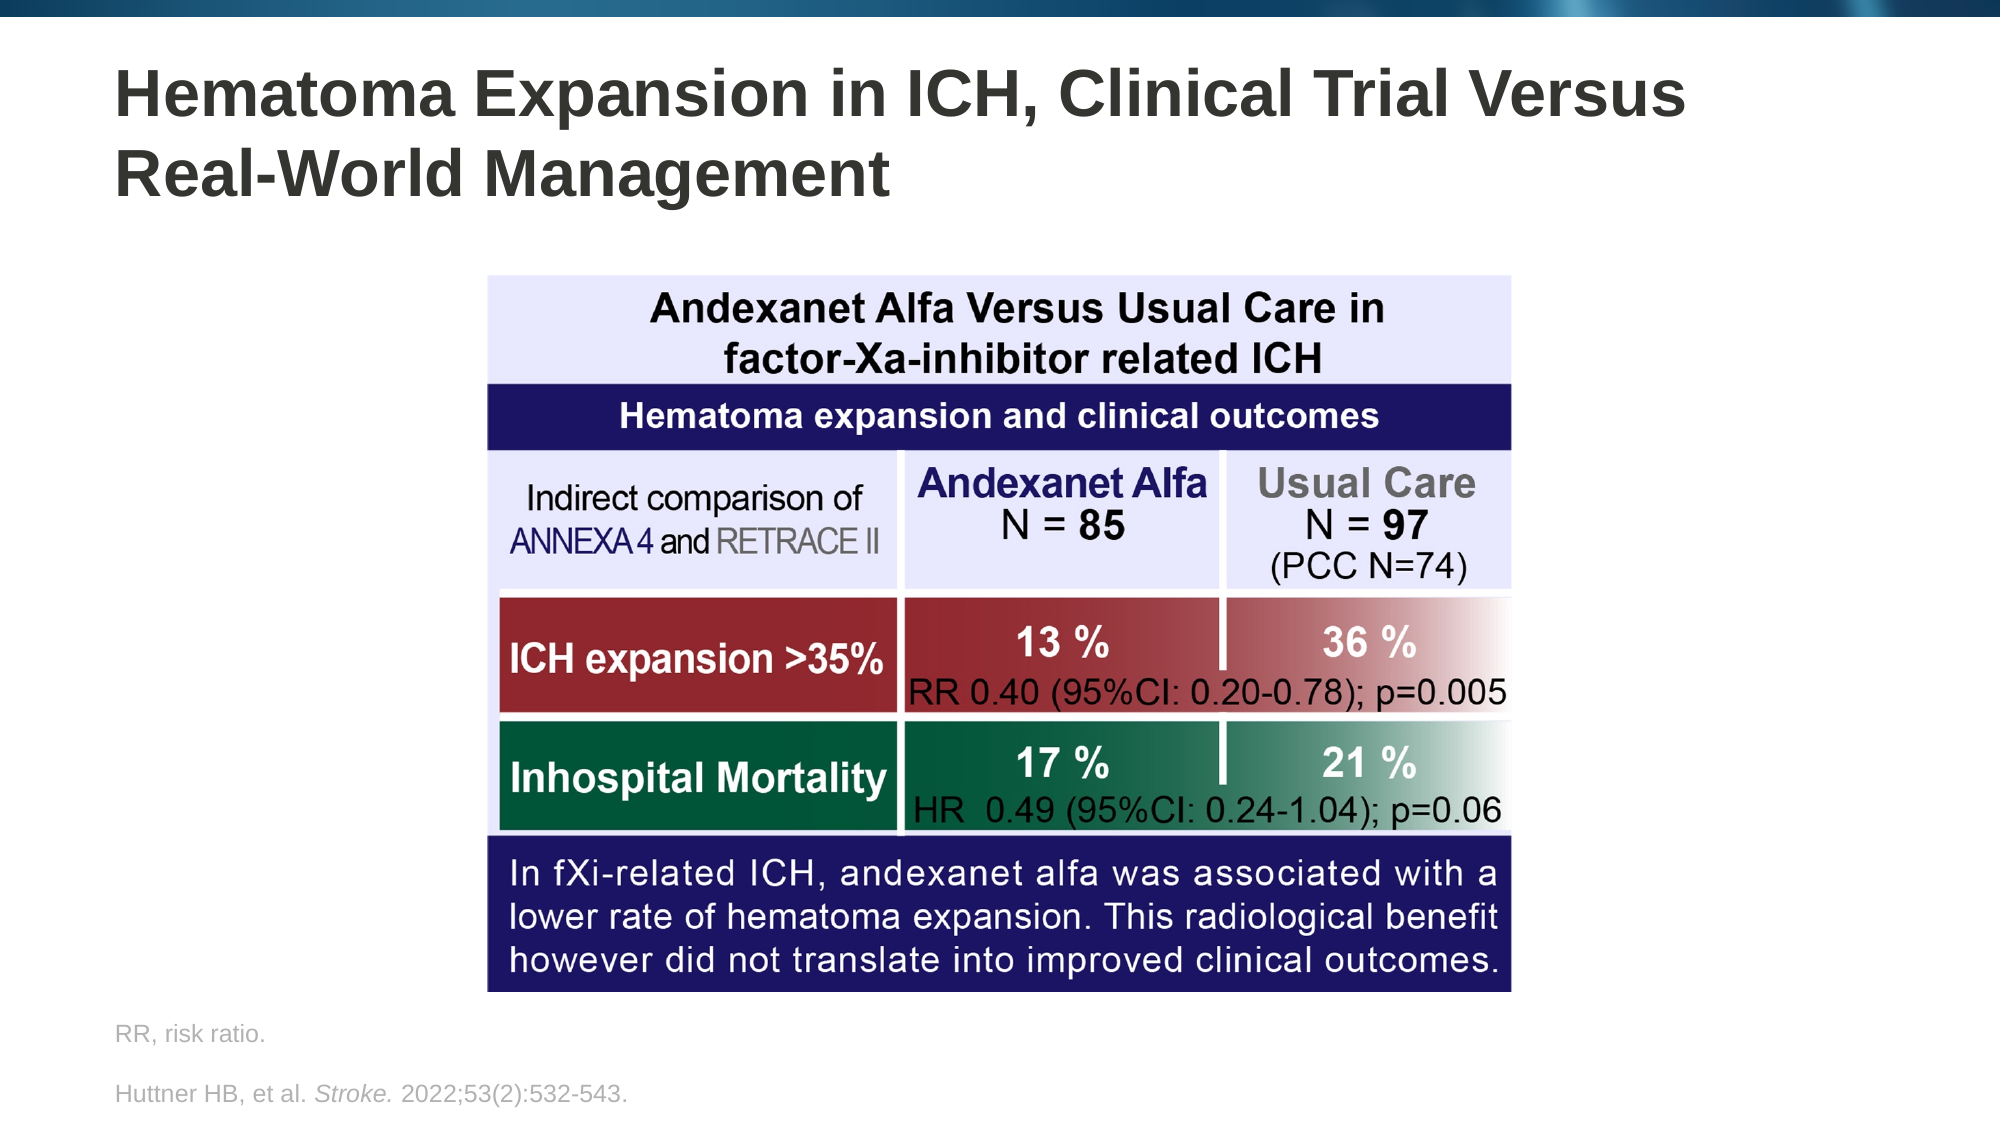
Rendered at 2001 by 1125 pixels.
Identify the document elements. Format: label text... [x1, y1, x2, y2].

picture [0, 0, 2000, 17]
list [487, 275, 1513, 992]
footer RR, risk ratio. Huttner HB, et al. Stroke. 2022;53(2):532-543. [99, 1042, 1863, 1116]
title Hematoma Expansion in ICH, Clinical Trial Versus Real-World Management [99, 32, 1863, 228]
